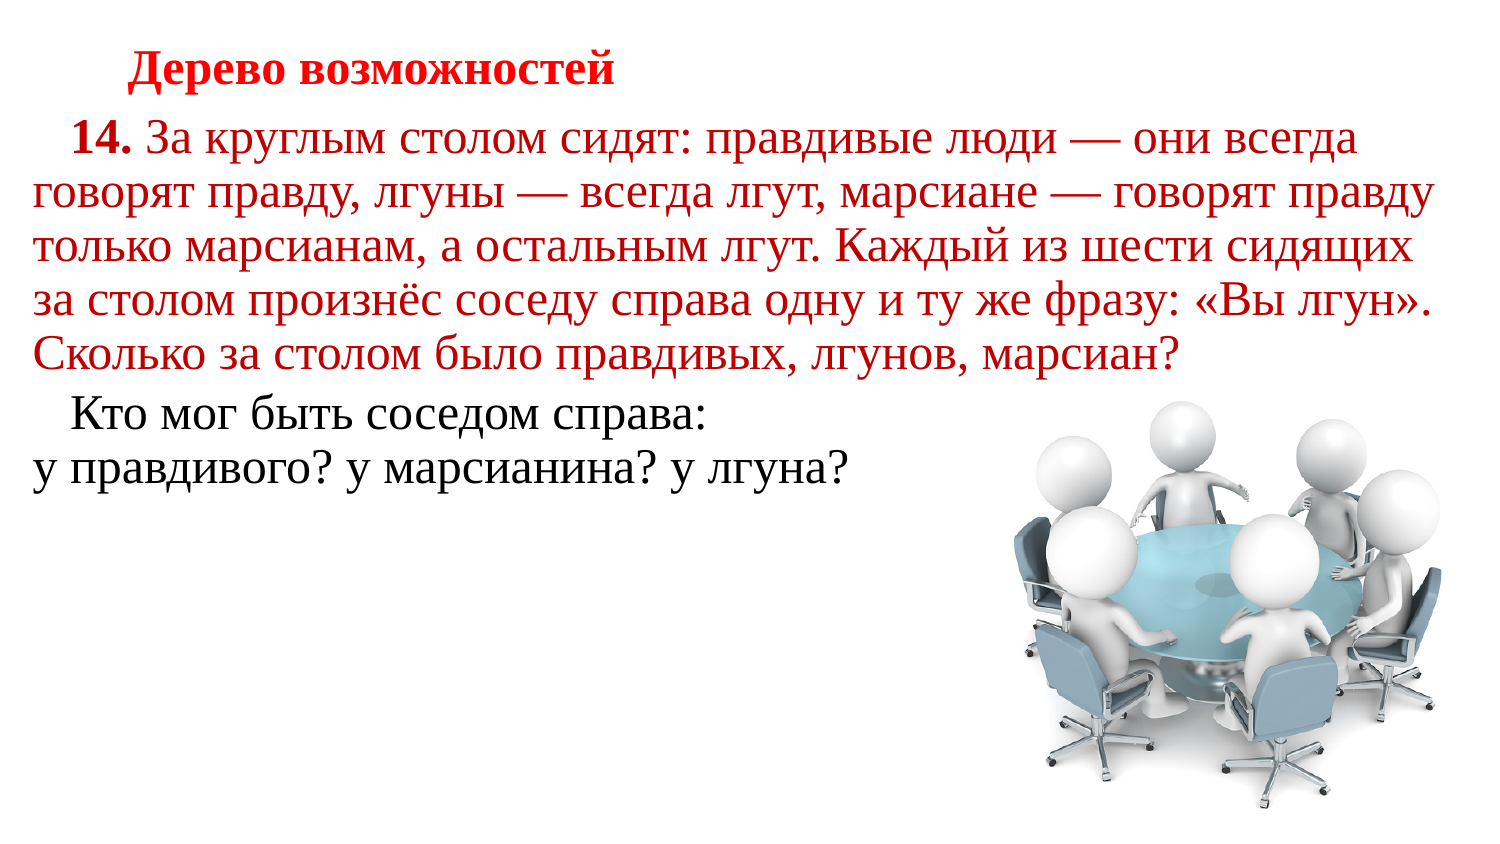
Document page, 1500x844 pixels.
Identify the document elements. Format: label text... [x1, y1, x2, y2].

picture [975, 384, 1481, 826]
subtitle 14. За круглым столом сидят: правдивые люди — они всегда говорят правду, лгуны — всегда лгут, марсиане — говорят правду только марсианам, а остальным лгут. Каждый из шести сидящих за столом произнёс соседу справа одну и ту же фразу: «Вы лгун». Сколько за столом было правдивых, лгунов, марсиан? Кто мог быть соседом справа: у правдивого? у марсианина? у лгуна? [17, 102, 1459, 800]
title Дерево возможностей [112, 32, 1376, 102]
